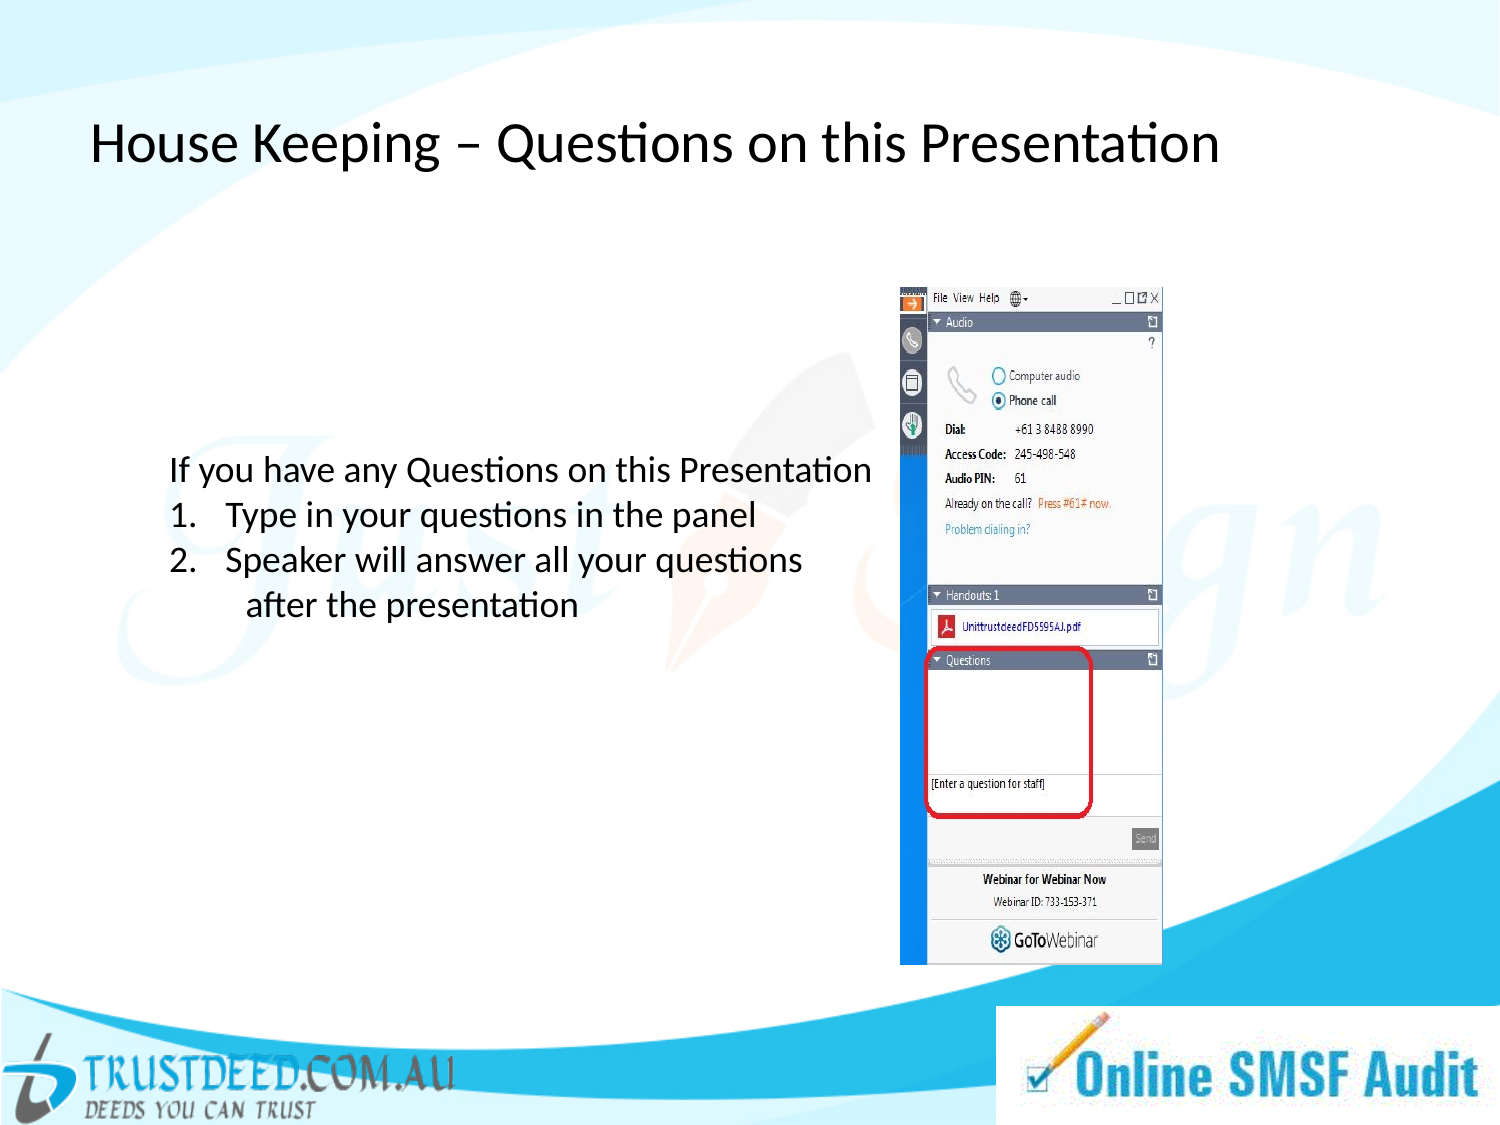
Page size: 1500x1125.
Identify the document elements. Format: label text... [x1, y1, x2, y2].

text_box If you have any Questions on this Presentation Type in your questions in the panel Speaker will answer all your questions after the presentation [154, 437, 894, 678]
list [899, 287, 1163, 965]
picture [0, 0, 1500, 1125]
title House Keeping – Questions on this Presentation [75, 45, 1425, 233]
